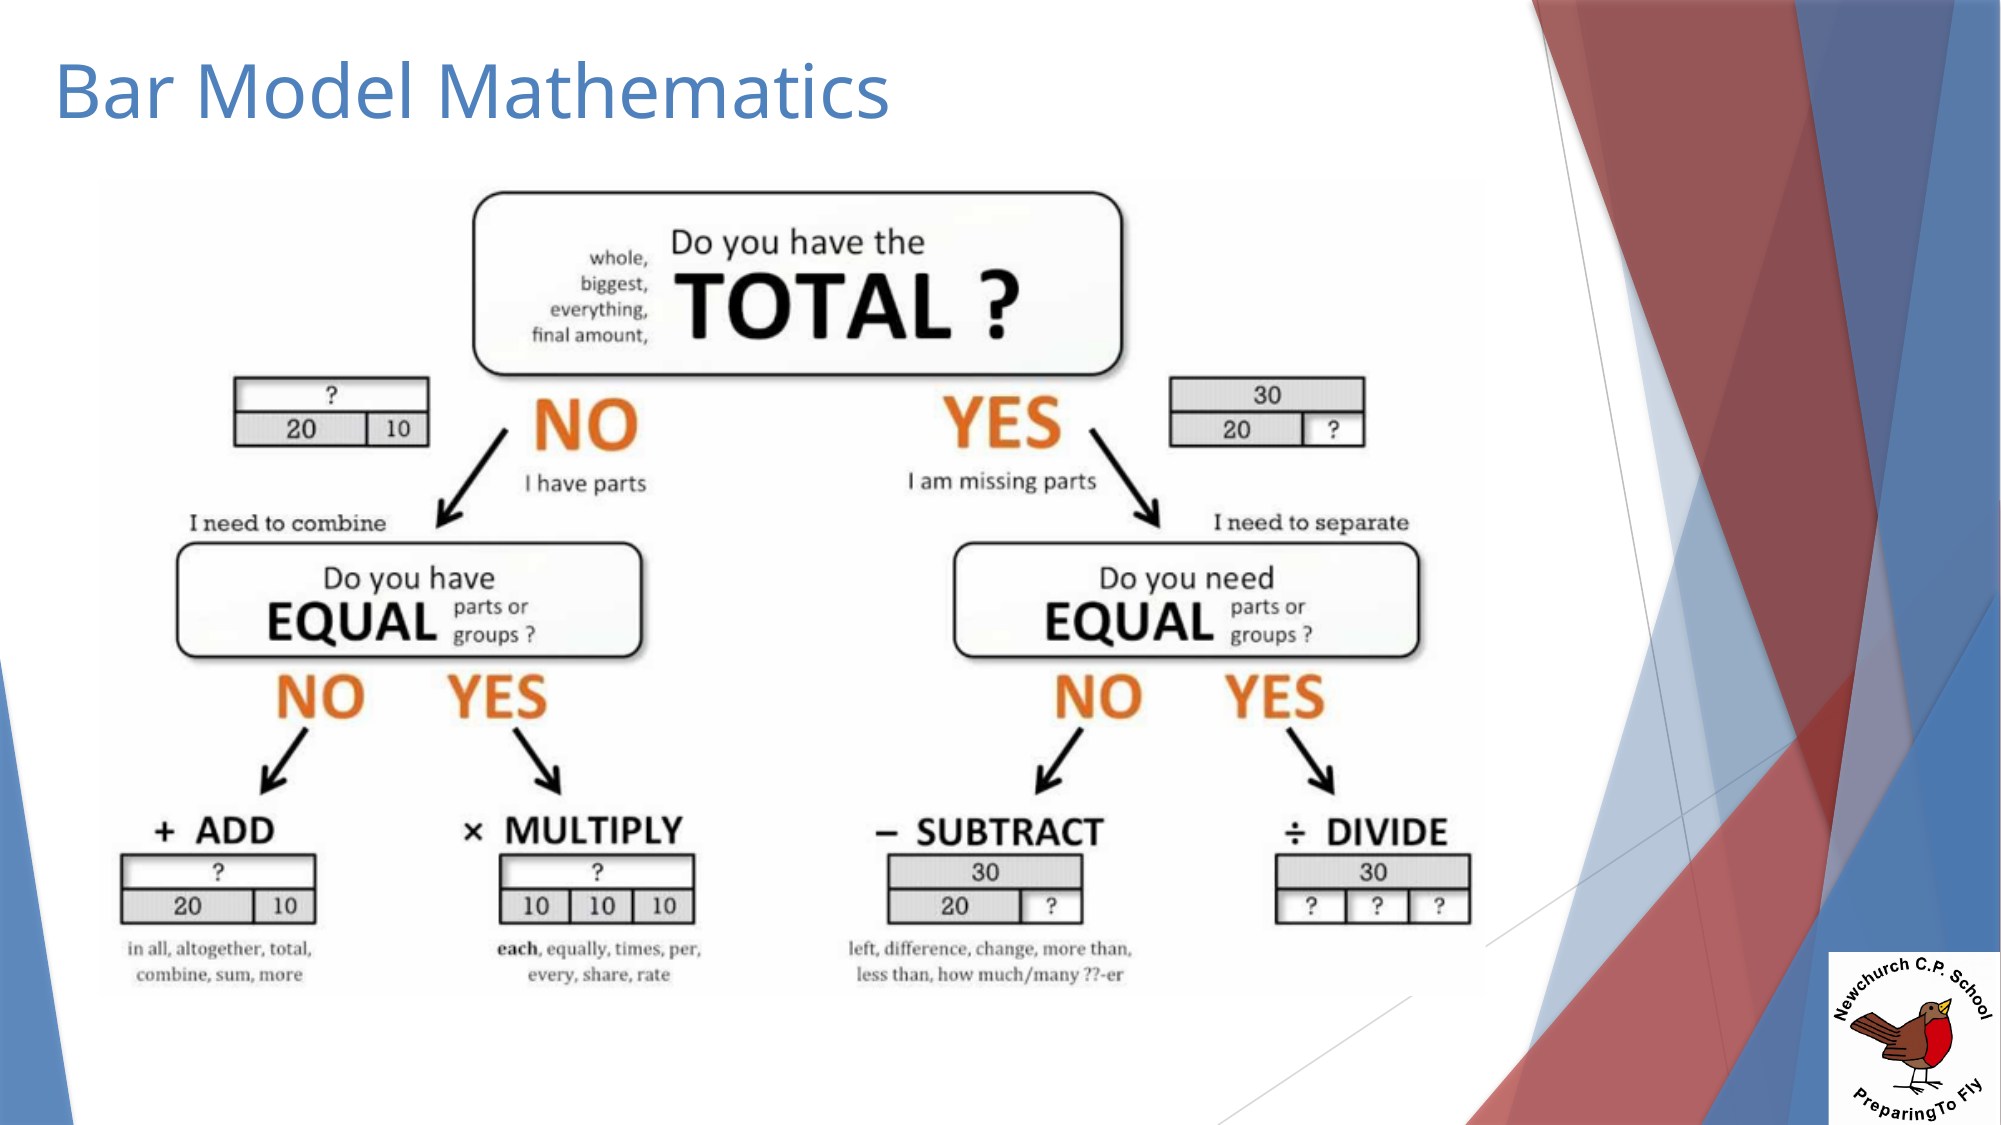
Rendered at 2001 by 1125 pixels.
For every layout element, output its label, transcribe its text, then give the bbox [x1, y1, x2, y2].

picture [1828, 952, 2000, 1125]
text_box Bar Model Mathematics [39, 36, 1546, 157]
picture [98, 177, 1487, 997]
